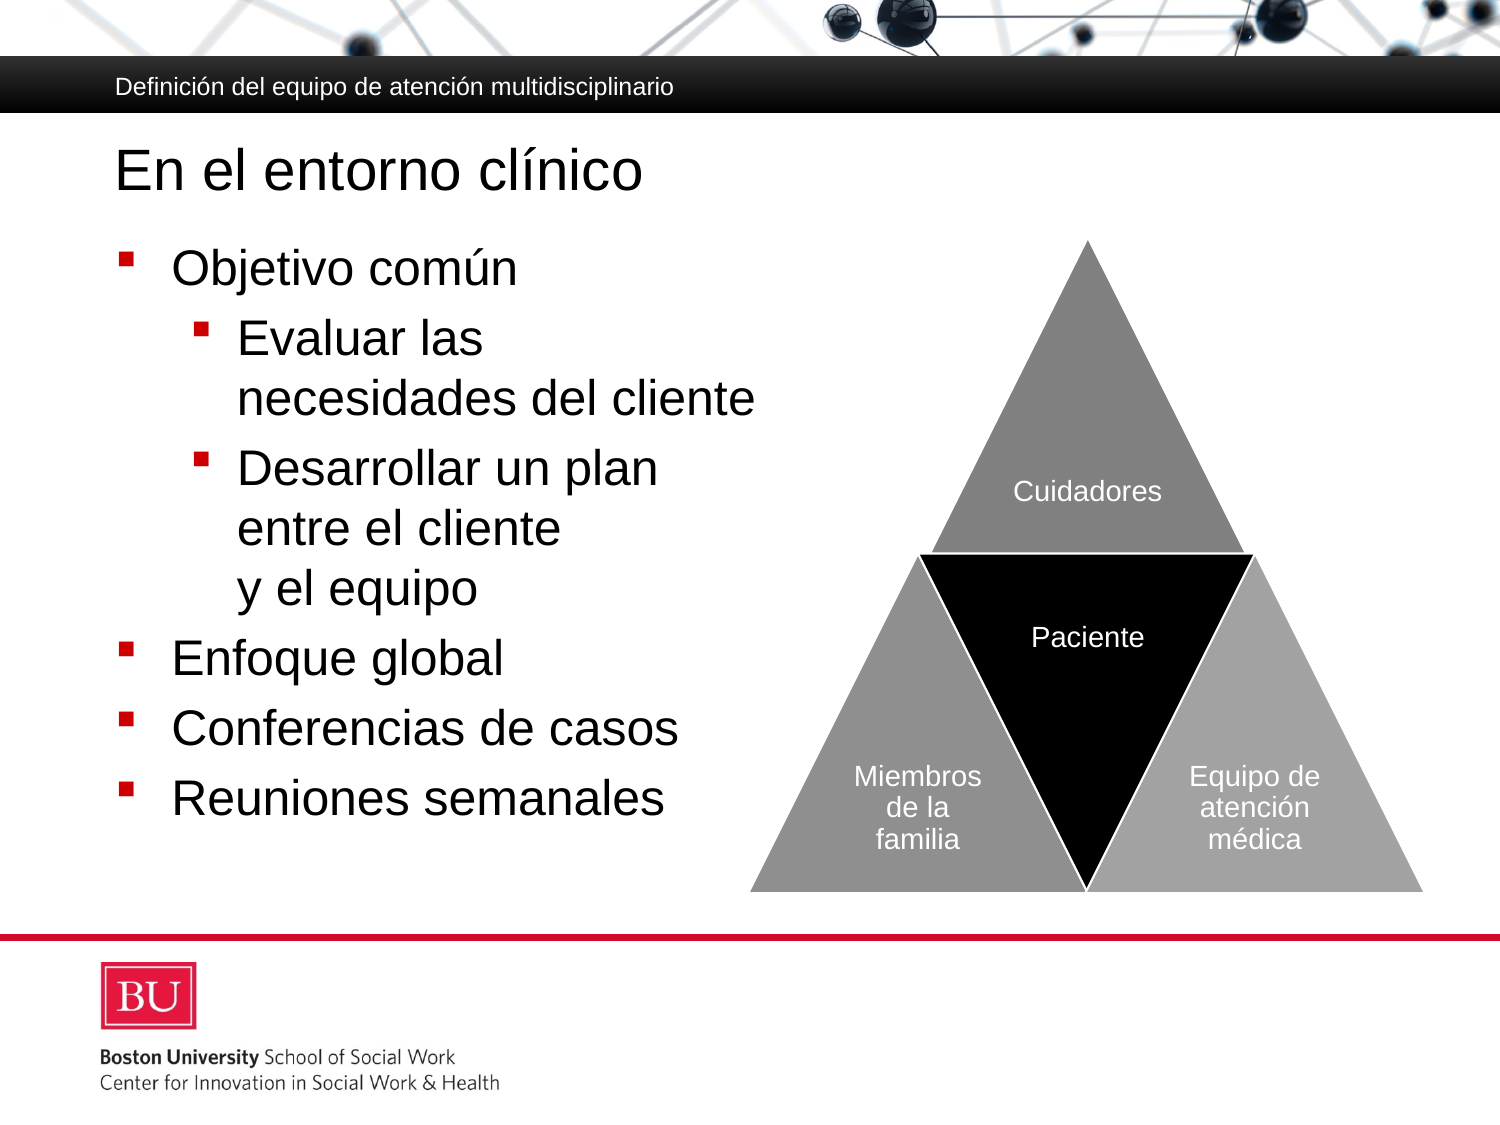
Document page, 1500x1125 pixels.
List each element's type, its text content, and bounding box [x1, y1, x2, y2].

footer Definición del equipo de atención multidisciplinario [99, 62, 938, 113]
picture [0, 0, 1500, 56]
picture [99, 962, 500, 1095]
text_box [744, 237, 1432, 917]
title En el entorno clínico [99, 125, 1400, 237]
list Objetivo común Evaluar las necesidades del cliente Desarrollar un plan entre el cliente y el equipo Enfoque global Conferencias de casos Reuniones semanales [99, 228, 787, 866]
